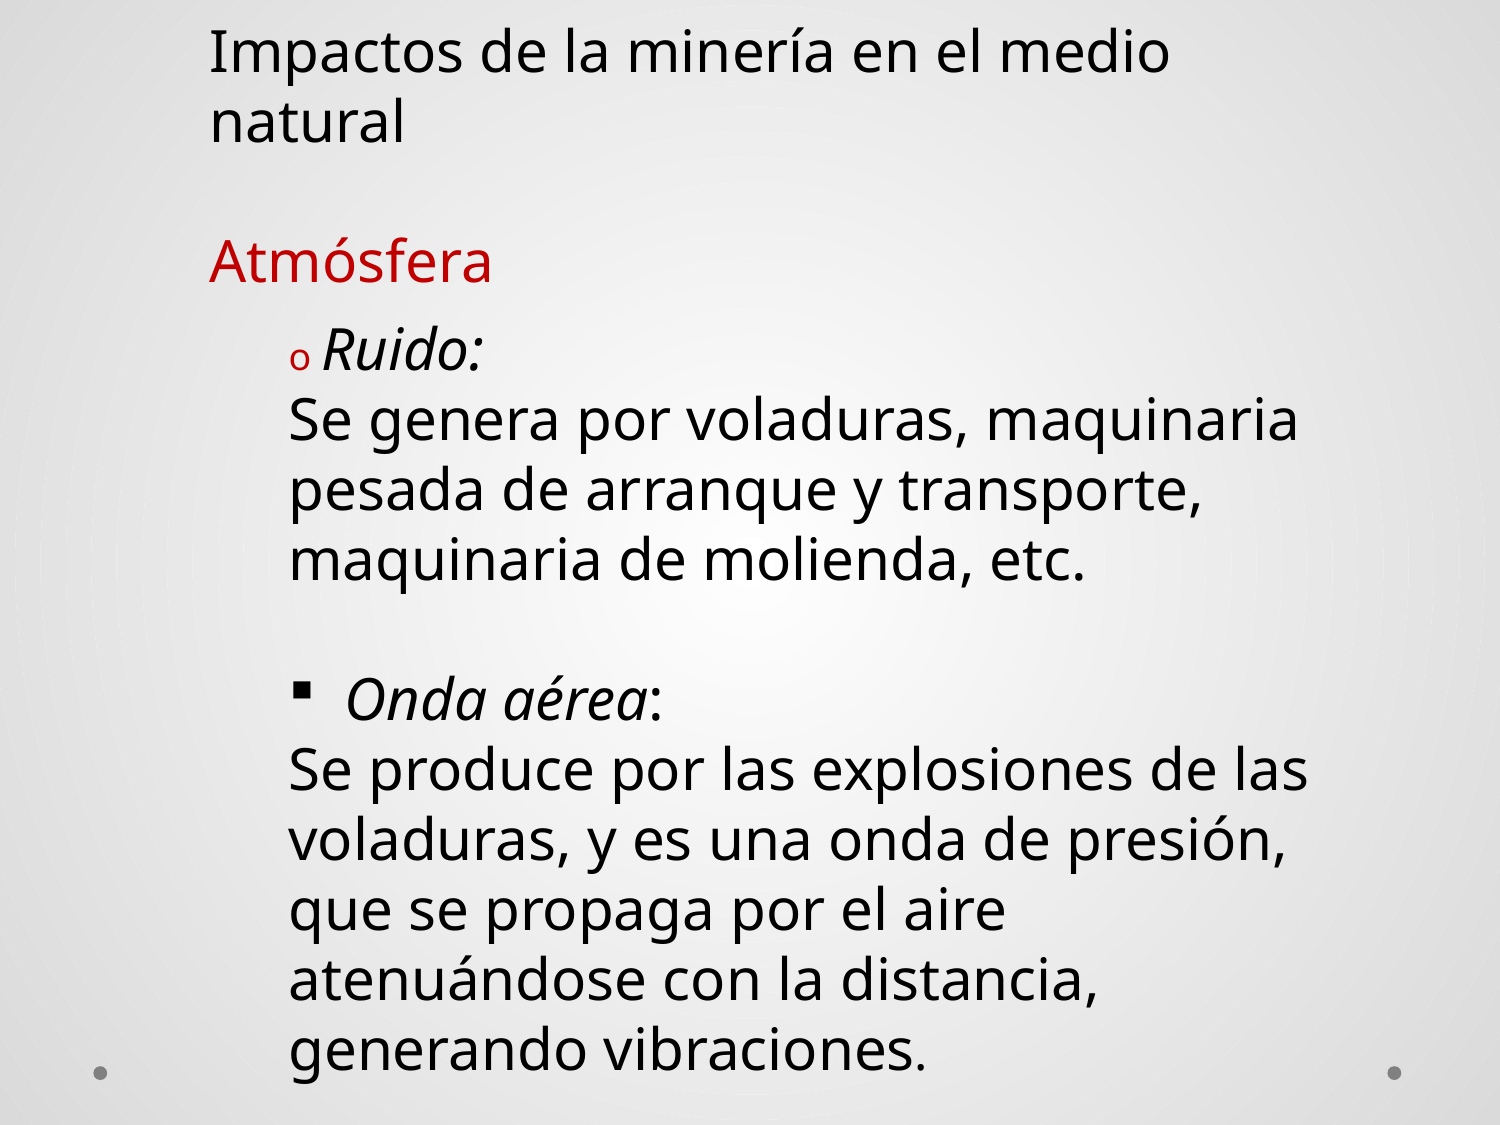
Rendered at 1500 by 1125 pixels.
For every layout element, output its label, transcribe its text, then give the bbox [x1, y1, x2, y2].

text_box Impactos de la minería en el medio natural Atmósfera [194, 7, 1353, 302]
text_box o Ruido: Se genera por voladuras, maquinaria pesada de arranque y transporte, maquinaria de molienda, etc. Onda aérea: Se produce por las explosiones de las voladuras, y es una onda de presión, que se propaga por el aire atenuándose con la distancia, generando vibraciones. [273, 305, 1376, 1090]
